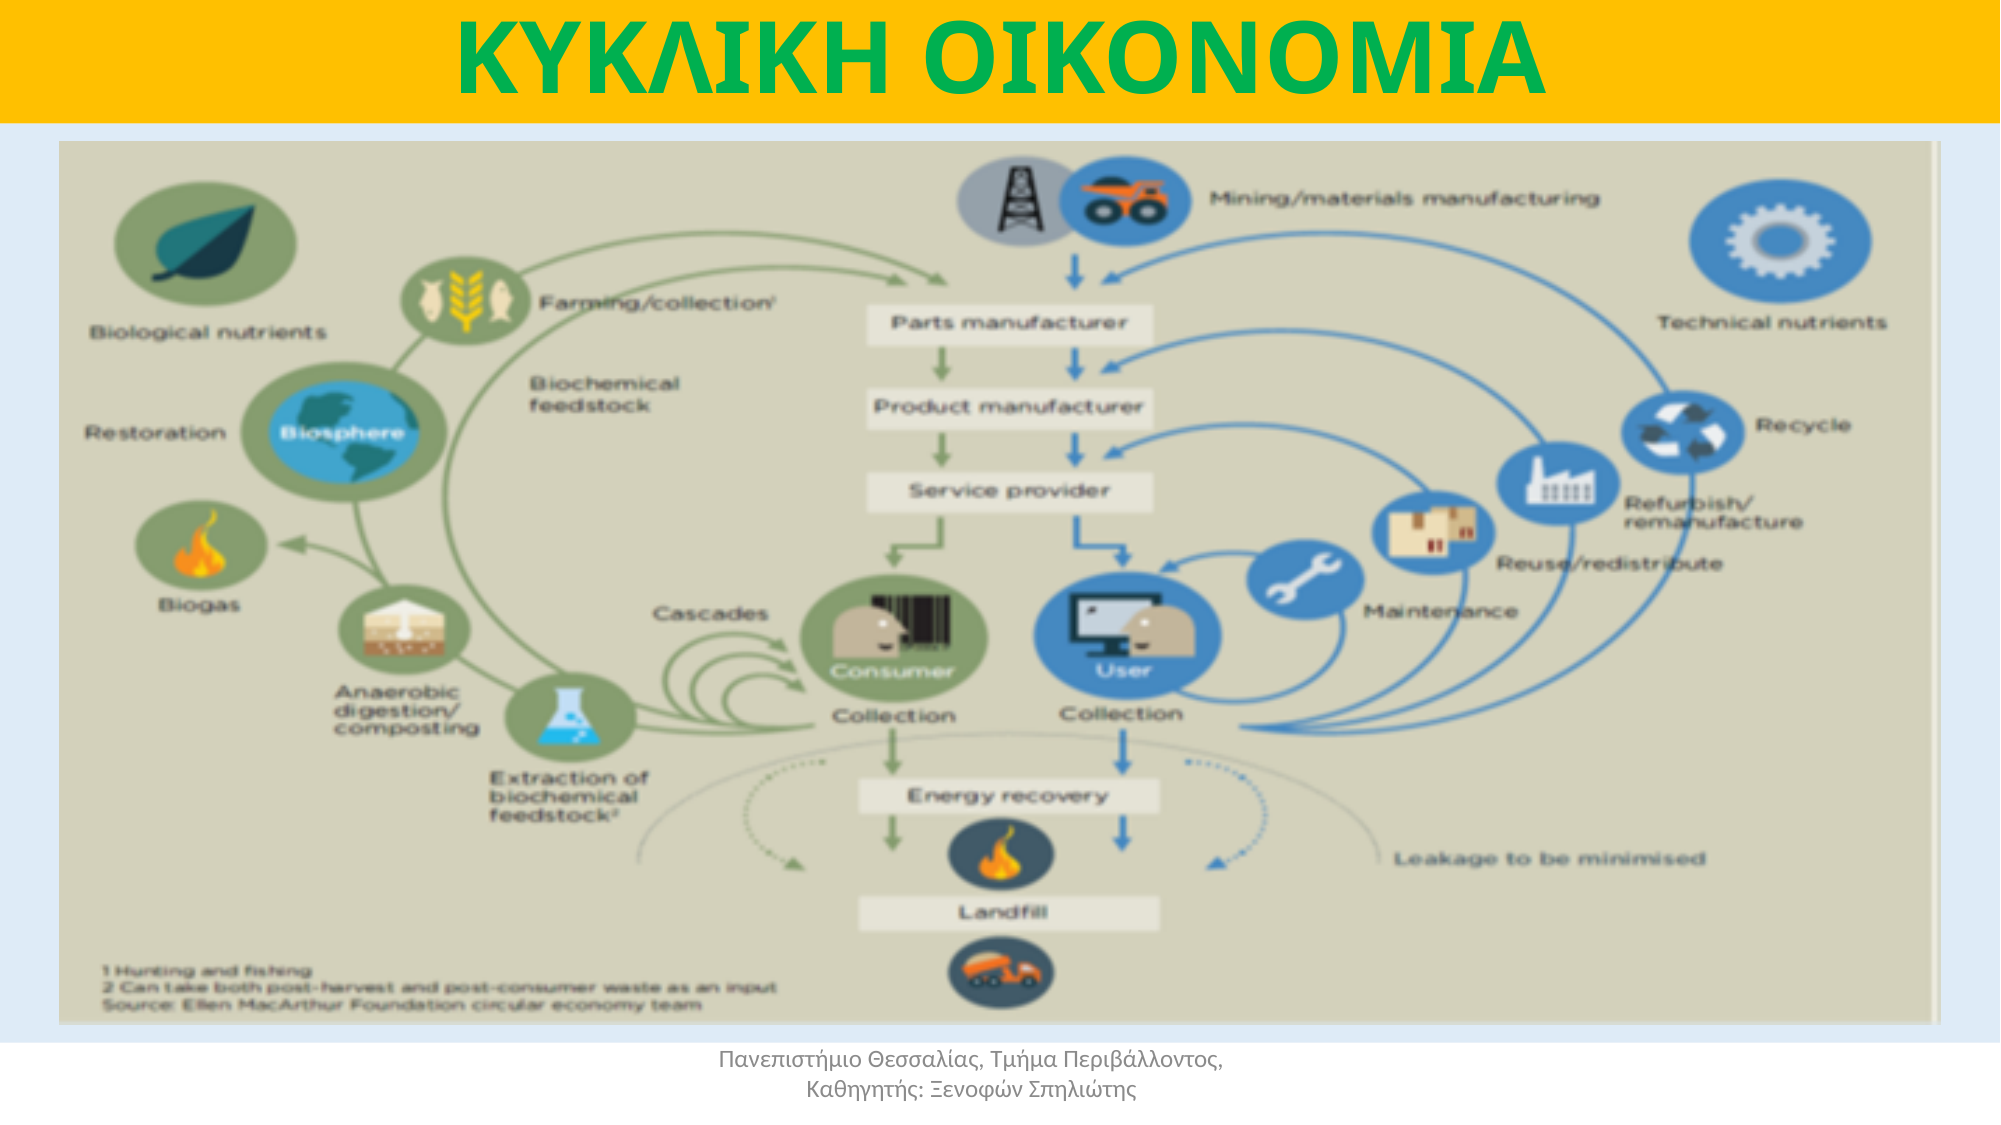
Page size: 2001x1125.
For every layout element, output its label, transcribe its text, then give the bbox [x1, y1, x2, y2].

title ΚΥΚΛΙΚΗ ΟΙΚΟΝΟΜΙΑ [0, 0, 2000, 124]
footer Πανεπιστήμιο Θεσσαλίας, Τμήμα Περιβάλλοντος, Καθηγητής: Ξενοφών Σπηλιώτης [670, 1042, 1273, 1103]
list [0, 124, 2000, 1043]
picture [59, 141, 1941, 1025]
